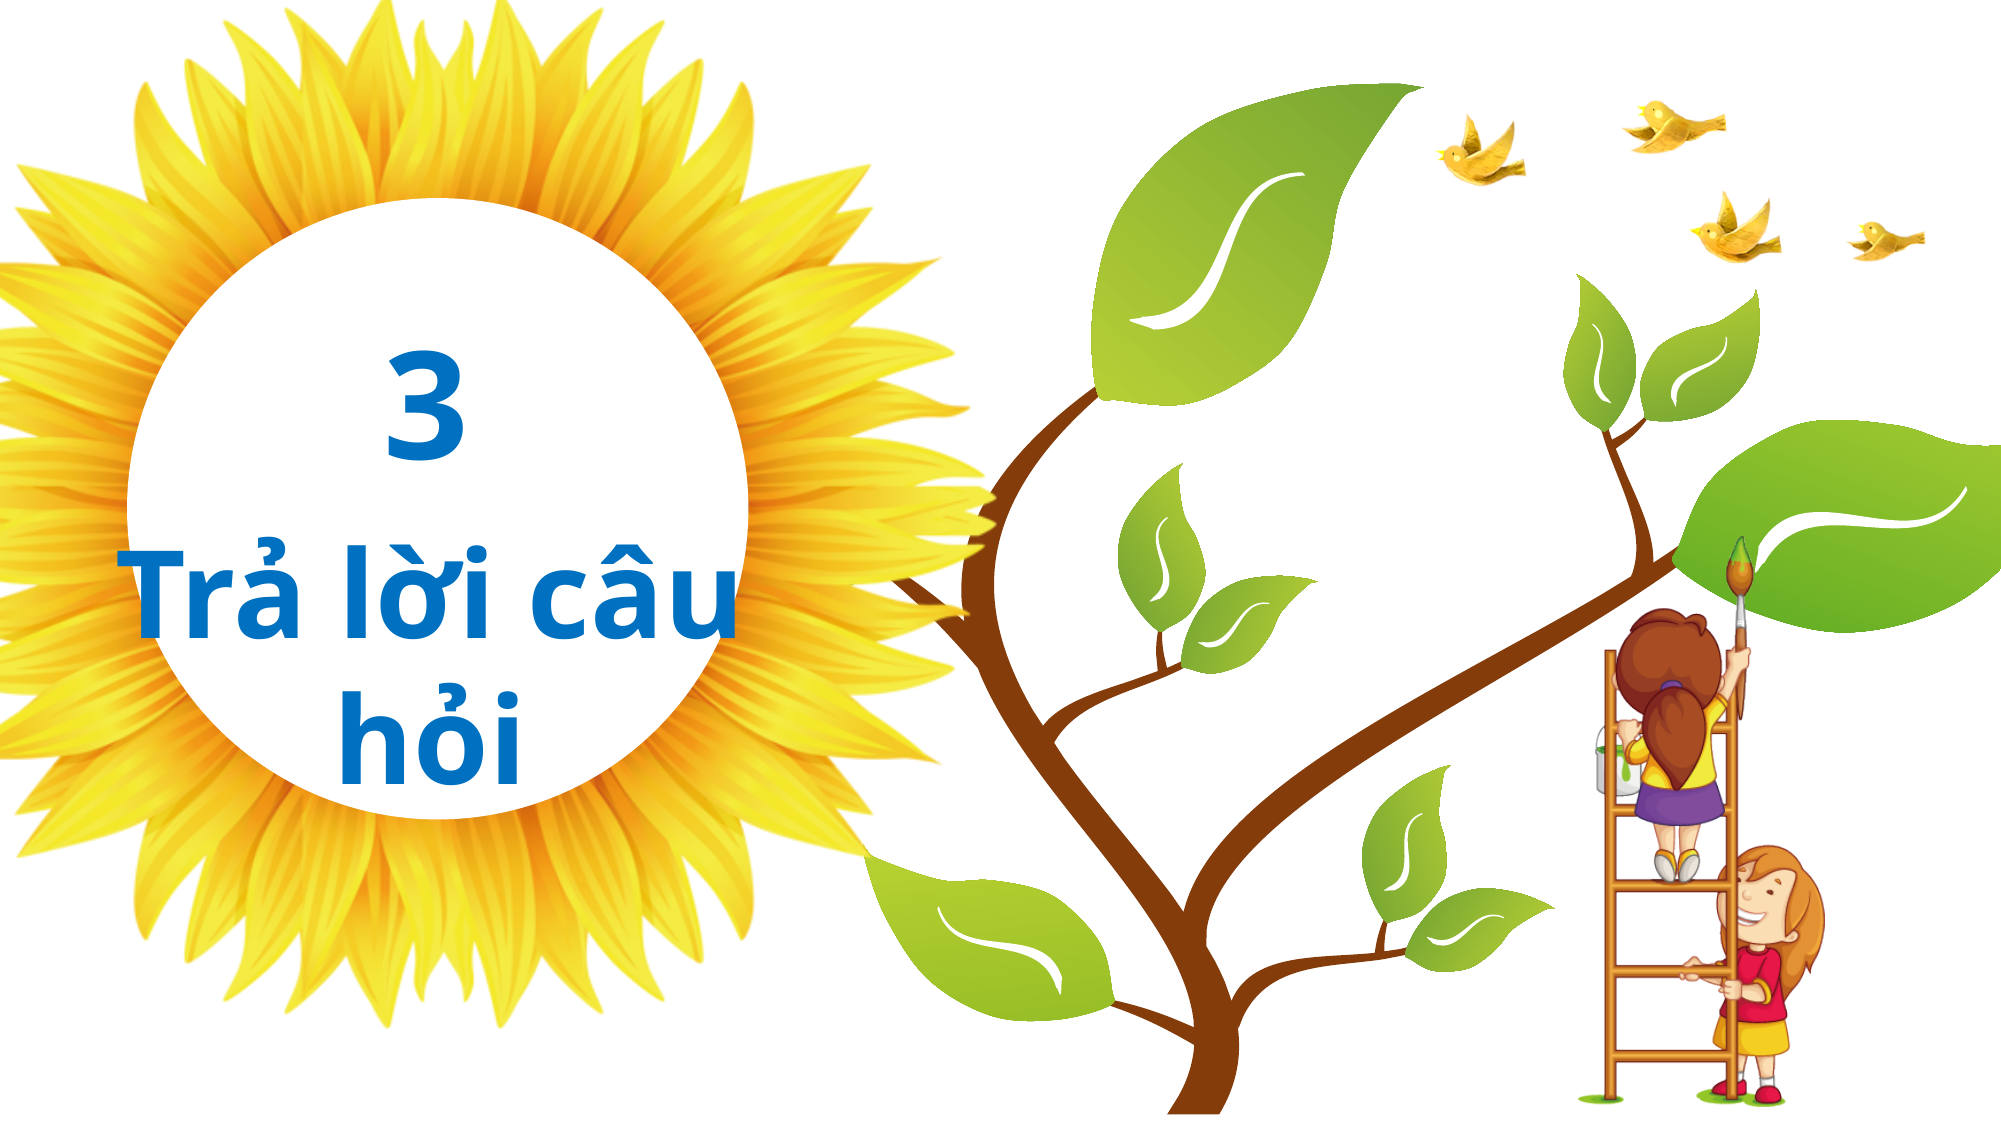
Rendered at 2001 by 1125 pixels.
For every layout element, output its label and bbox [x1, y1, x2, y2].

text_box [1167, 581, 1327, 658]
text_box [1010, 859, 1130, 1004]
text_box [1669, 391, 2000, 622]
text_box [0, 0, 1010, 1035]
text_box [1119, 462, 1212, 631]
text_box [1366, 756, 1460, 926]
text_box [1010, 607, 1577, 1116]
text_box [1557, 271, 1634, 431]
text_box [1010, 385, 1099, 513]
picture [1577, 536, 1825, 1107]
text_box [1659, 273, 1753, 442]
text_box [1600, 415, 1652, 536]
text_box [1400, 889, 1557, 966]
picture [1433, 99, 1926, 265]
text_box [1137, 7, 1368, 454]
